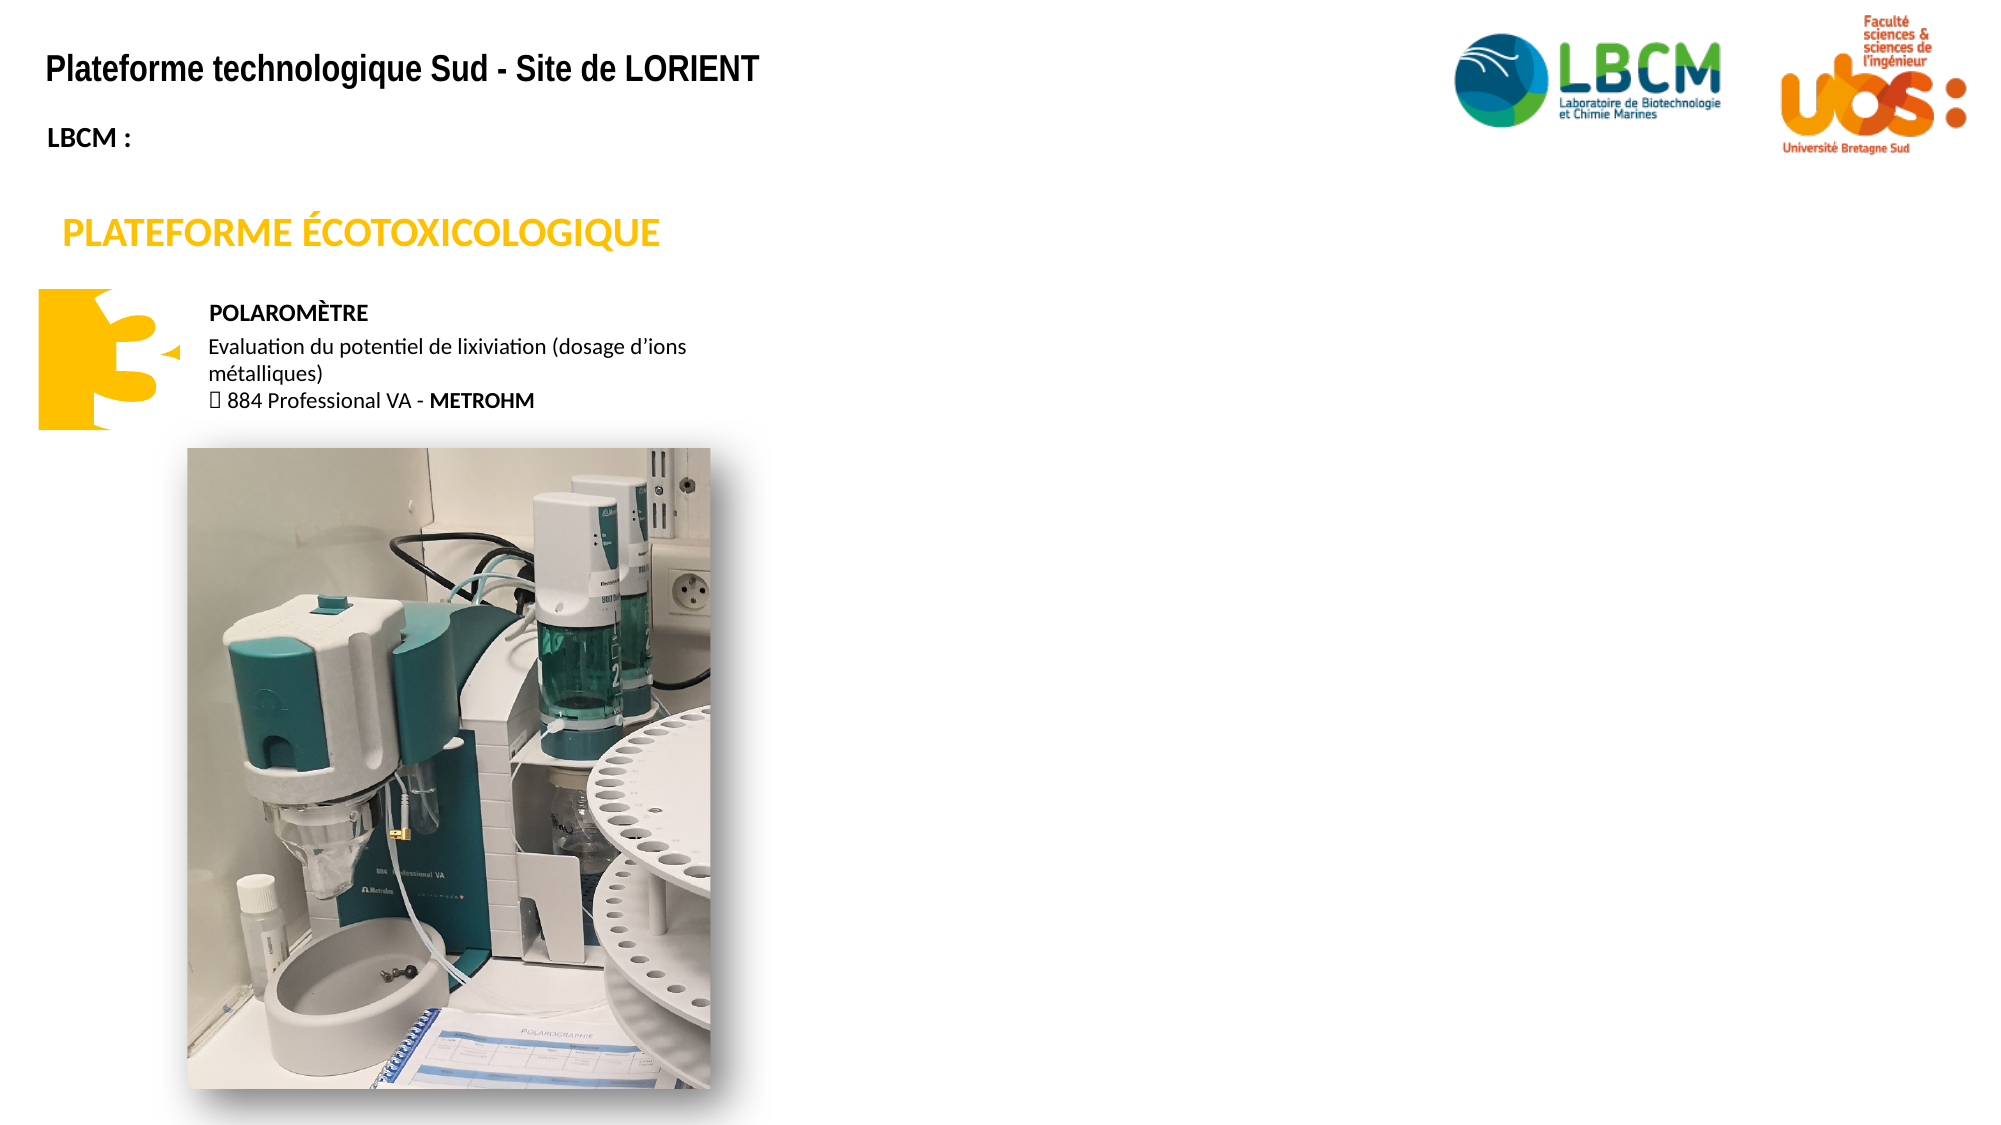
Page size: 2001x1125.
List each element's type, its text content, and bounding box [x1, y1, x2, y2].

picture [1754, 0, 2000, 174]
picture [187, 448, 711, 1089]
text_box [160, 342, 181, 362]
text_box Plateforme technologique Sud - Site de LORIENT [30, 36, 1032, 97]
text_box PLATEFORME éCOTOXICOLOGIQUE [47, 197, 850, 263]
text_box [37, 288, 158, 432]
text_box LBCM : [32, 111, 147, 161]
picture [1452, 0, 1723, 152]
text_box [193, 288, 715, 451]
